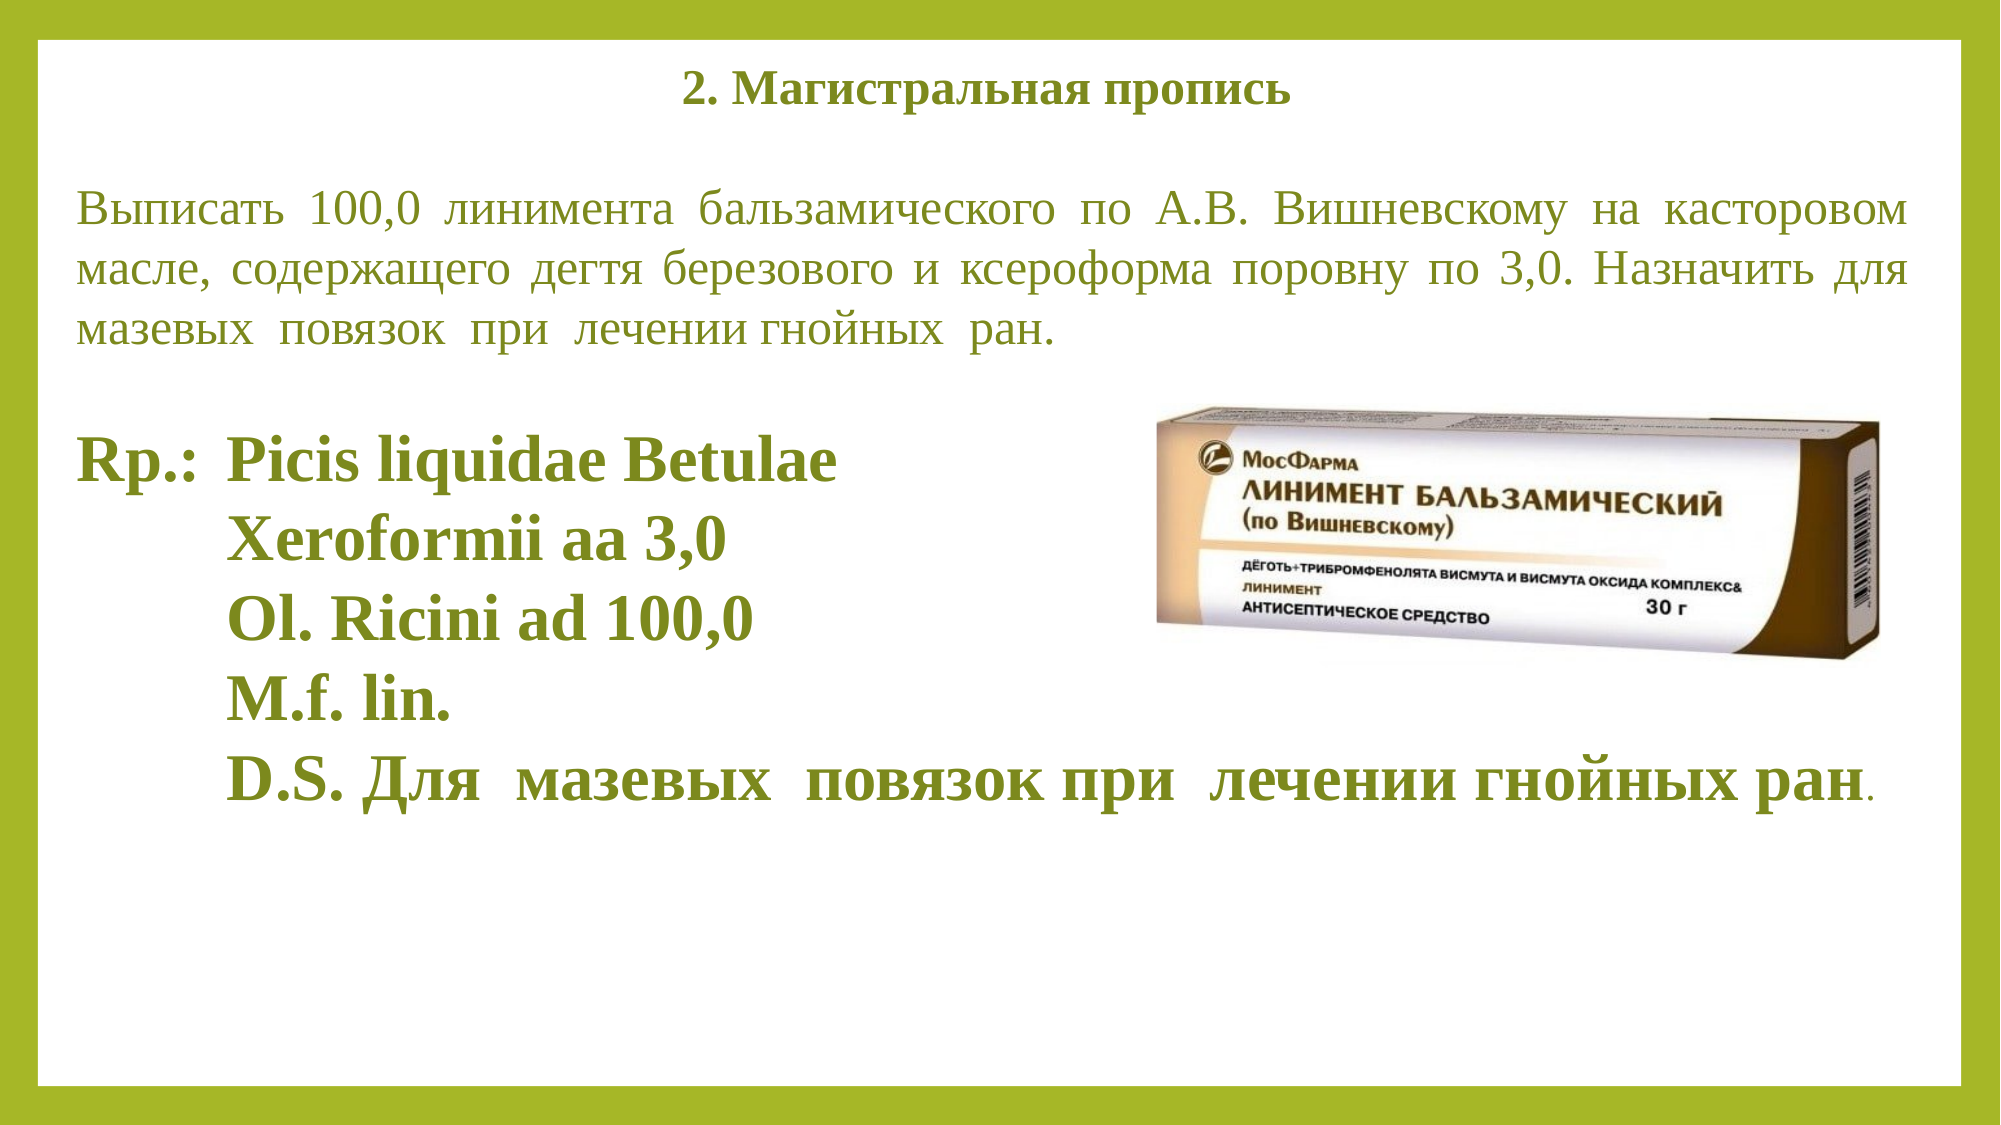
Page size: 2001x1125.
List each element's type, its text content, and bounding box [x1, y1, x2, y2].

picture [1156, 403, 1881, 669]
text_box 2. Магистральная пропись Выписать 100,0 линимента бальзамического по А.В. Вишневскому на касторовом масле, содержащего дегтя березового и ксероформа поровну по 3,0. Назначить для мазевых повязок при лечении гнойных ран. Rp.: Picis liquidae Betulae Xeroformii aa 3,0 Ol. Ricini ad 100,0 M.f. lin. D.S. Для мазевых повязок при лечении гнойных ран. [61, 46, 1924, 822]
